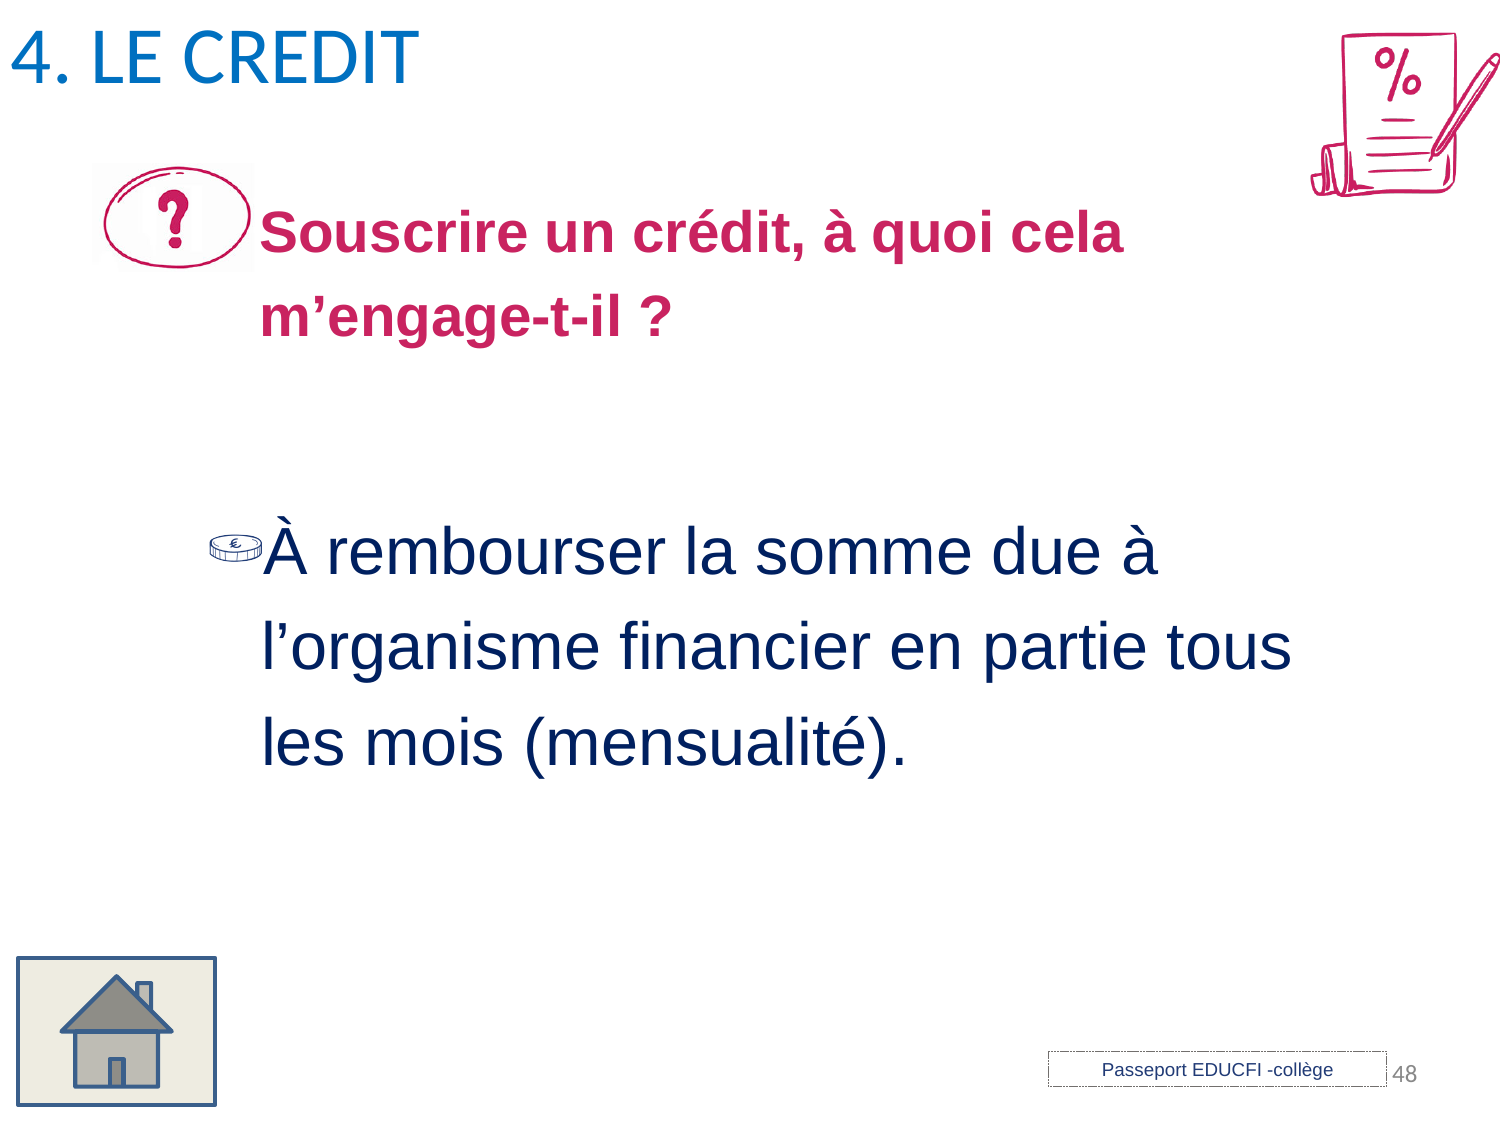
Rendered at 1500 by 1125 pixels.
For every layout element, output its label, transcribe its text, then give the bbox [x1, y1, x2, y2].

picture [204, 518, 264, 577]
text_box À rembourser la somme due à l’organisme financier en partie tous les mois (mensualité). [197, 483, 1402, 787]
picture [1305, 14, 1500, 215]
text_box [92, 162, 1381, 350]
text_box [16, 956, 217, 1107]
slide_number 48 [1381, 1050, 1426, 1096]
text_box 4. LE CREDIT [0, 0, 1339, 107]
text_box Passeport EDUCFI -collège [1048, 1051, 1387, 1087]
